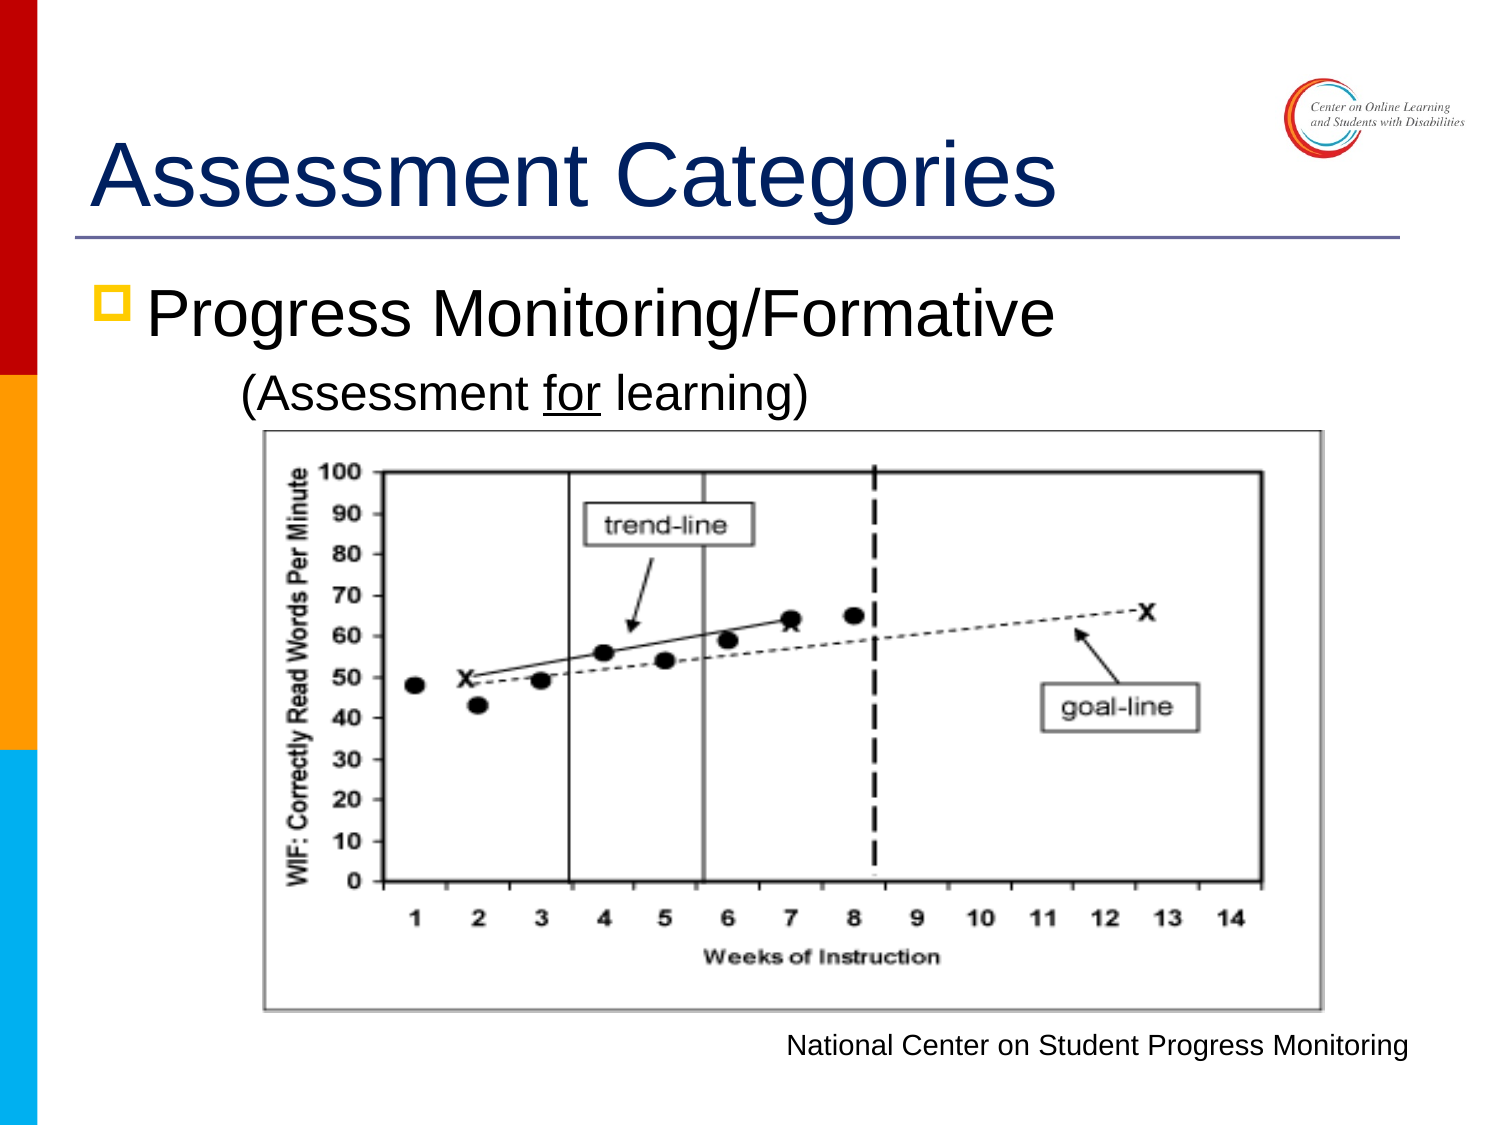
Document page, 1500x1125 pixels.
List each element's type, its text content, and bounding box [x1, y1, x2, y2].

picture [262, 430, 1326, 1013]
title Assessment Categories [74, 45, 1426, 233]
picture [1426, 74, 1473, 162]
list Progress Monitoring/Formative (Assessment for learning) National Center on Student Progress Monitoring [74, 262, 1426, 431]
